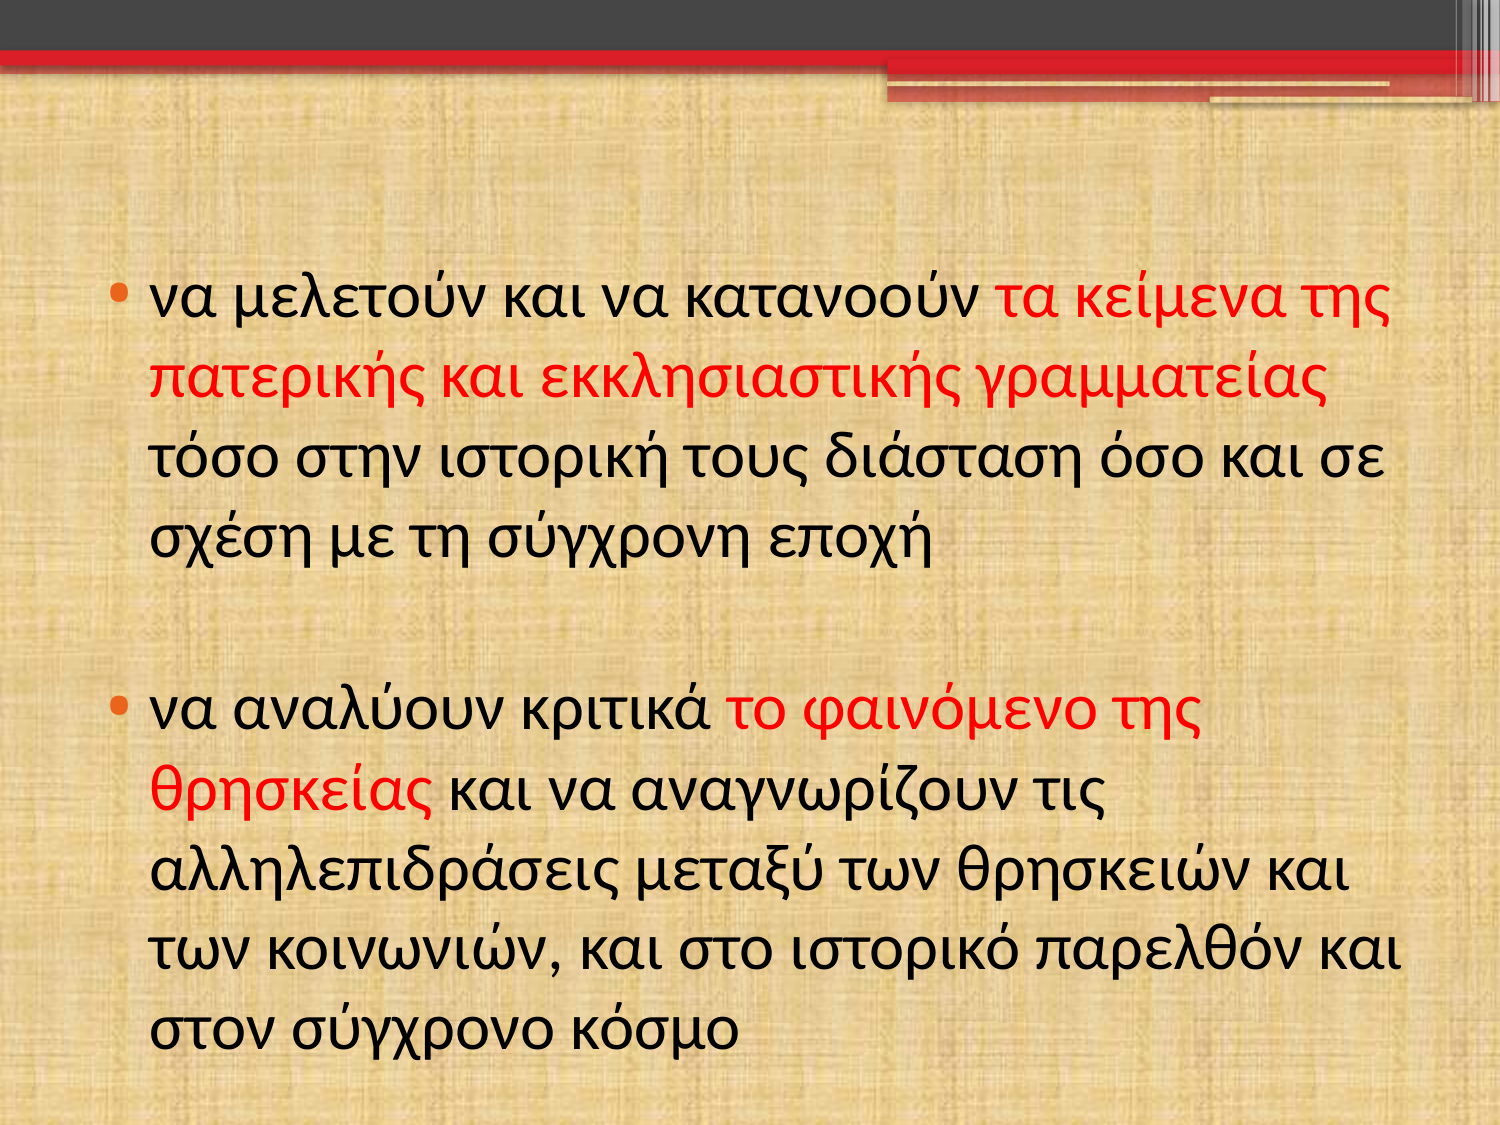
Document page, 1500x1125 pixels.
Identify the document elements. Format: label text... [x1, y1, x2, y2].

list να μελετούν και να κατανοούν τα κείμενα της πατερικής και εκκλησιαστικής γραμματείας τόσο στην ιστορική τους διάσταση όσο και σε σχέση με τη σύγχρονη εποχή να αναλύουν κριτικά το φαινόμενο της θρησκείας και να αναγνωρίζουν τις αλληλεπιδράσεις μεταξύ των θρησκειών και των κοινωνιών, και στο ιστορικό παρελθόν και στον σύγχρονο κόσμο [75, 243, 1425, 1079]
picture [0, 74, 1500, 1125]
